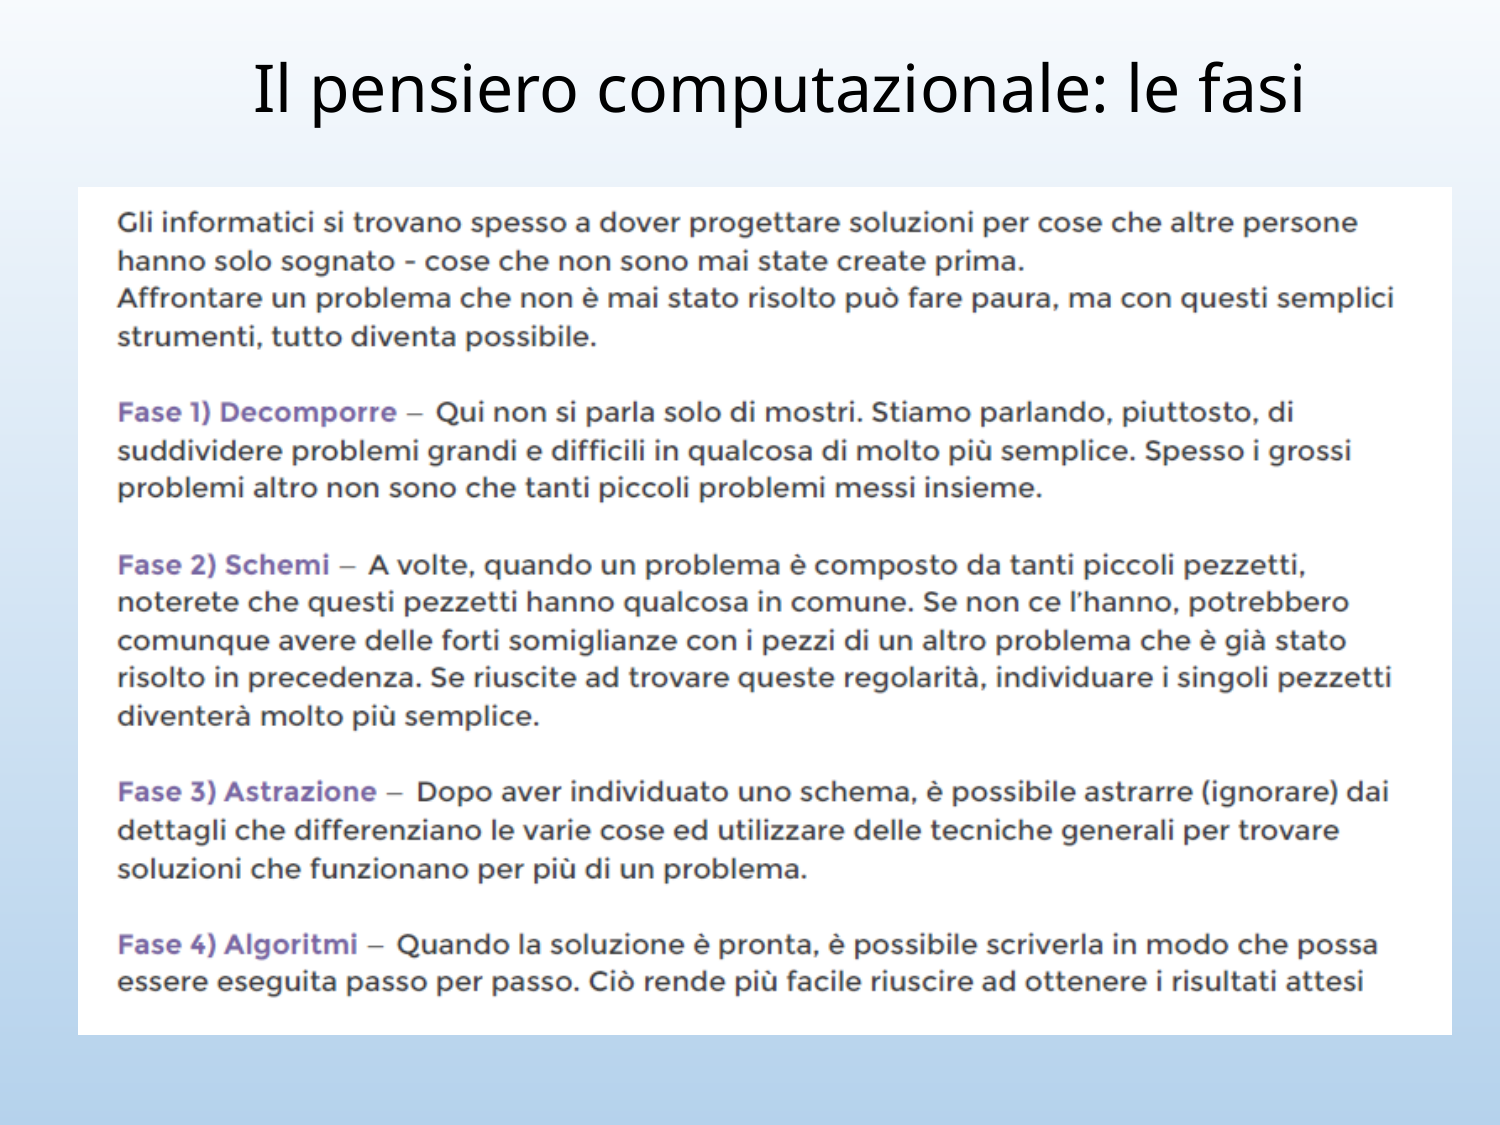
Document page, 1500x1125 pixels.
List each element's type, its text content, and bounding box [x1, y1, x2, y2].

picture [77, 187, 1452, 1035]
title Il pensiero computazionale: le fasi [238, 47, 1500, 135]
